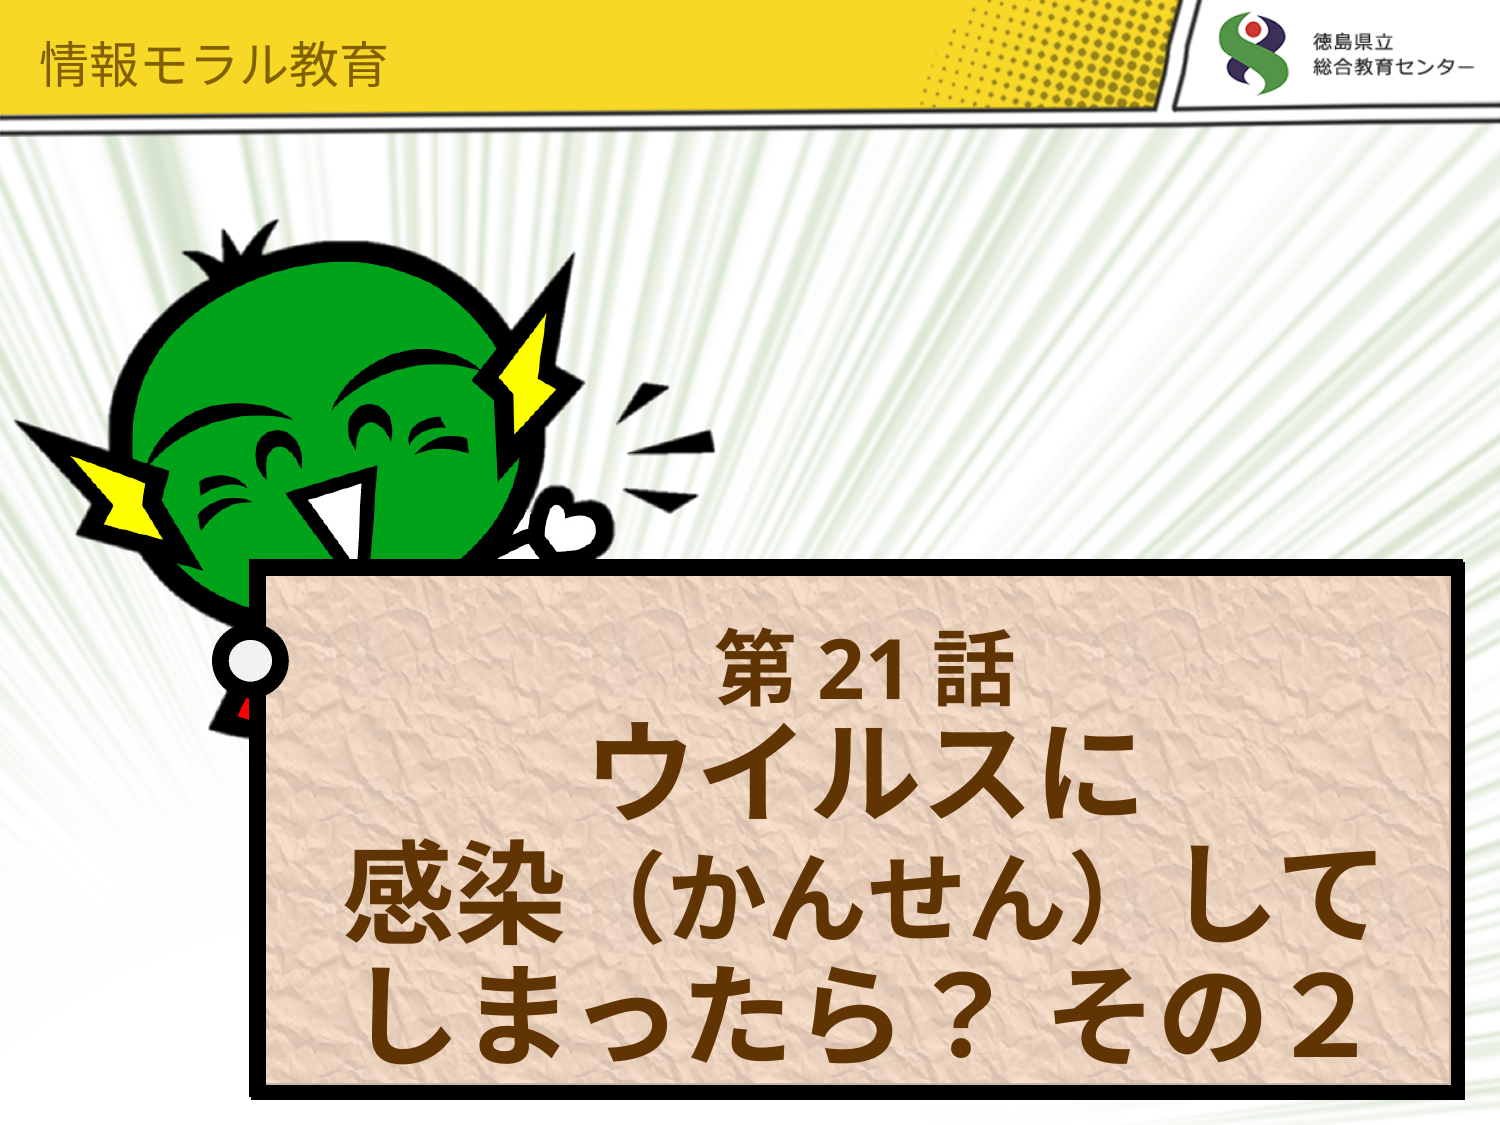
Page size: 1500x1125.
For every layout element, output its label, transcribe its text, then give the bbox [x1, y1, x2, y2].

picture [0, 0, 1500, 137]
picture [9, 209, 931, 989]
list 情報モラル教育 [24, 29, 1006, 106]
title 第21話 ウイルスに 感染（かんせん）してしまったら？ その２ [274, 615, 1457, 1094]
